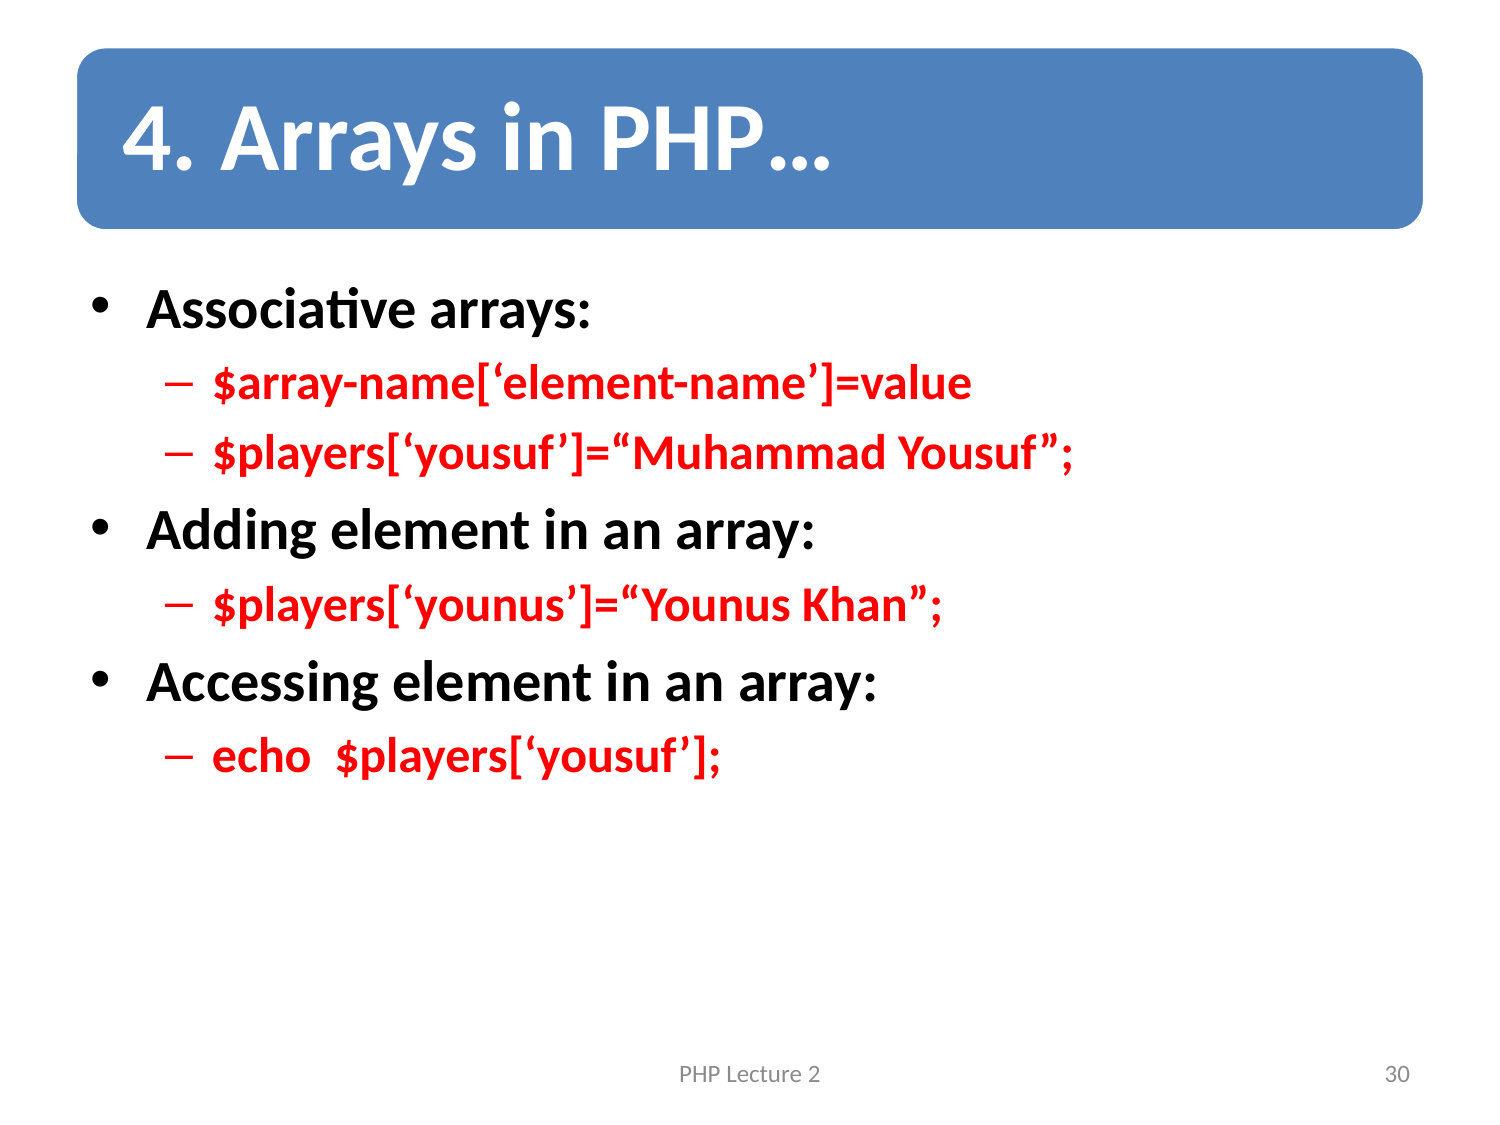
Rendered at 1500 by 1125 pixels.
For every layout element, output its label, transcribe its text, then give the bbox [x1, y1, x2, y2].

footer PHP Lecture 2 [512, 1042, 988, 1103]
slide_number 30 [1074, 1042, 1425, 1103]
list Associative arrays: $array-name[‘element-name’]=value $players[‘yousuf’]=“Muhammad Yousuf”; Adding element in an array: $players[‘younus’]=“Younus Khan”; Accessing element in an array: echo $players[‘yousuf’]; [75, 262, 1425, 1005]
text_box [74, 44, 1426, 233]
